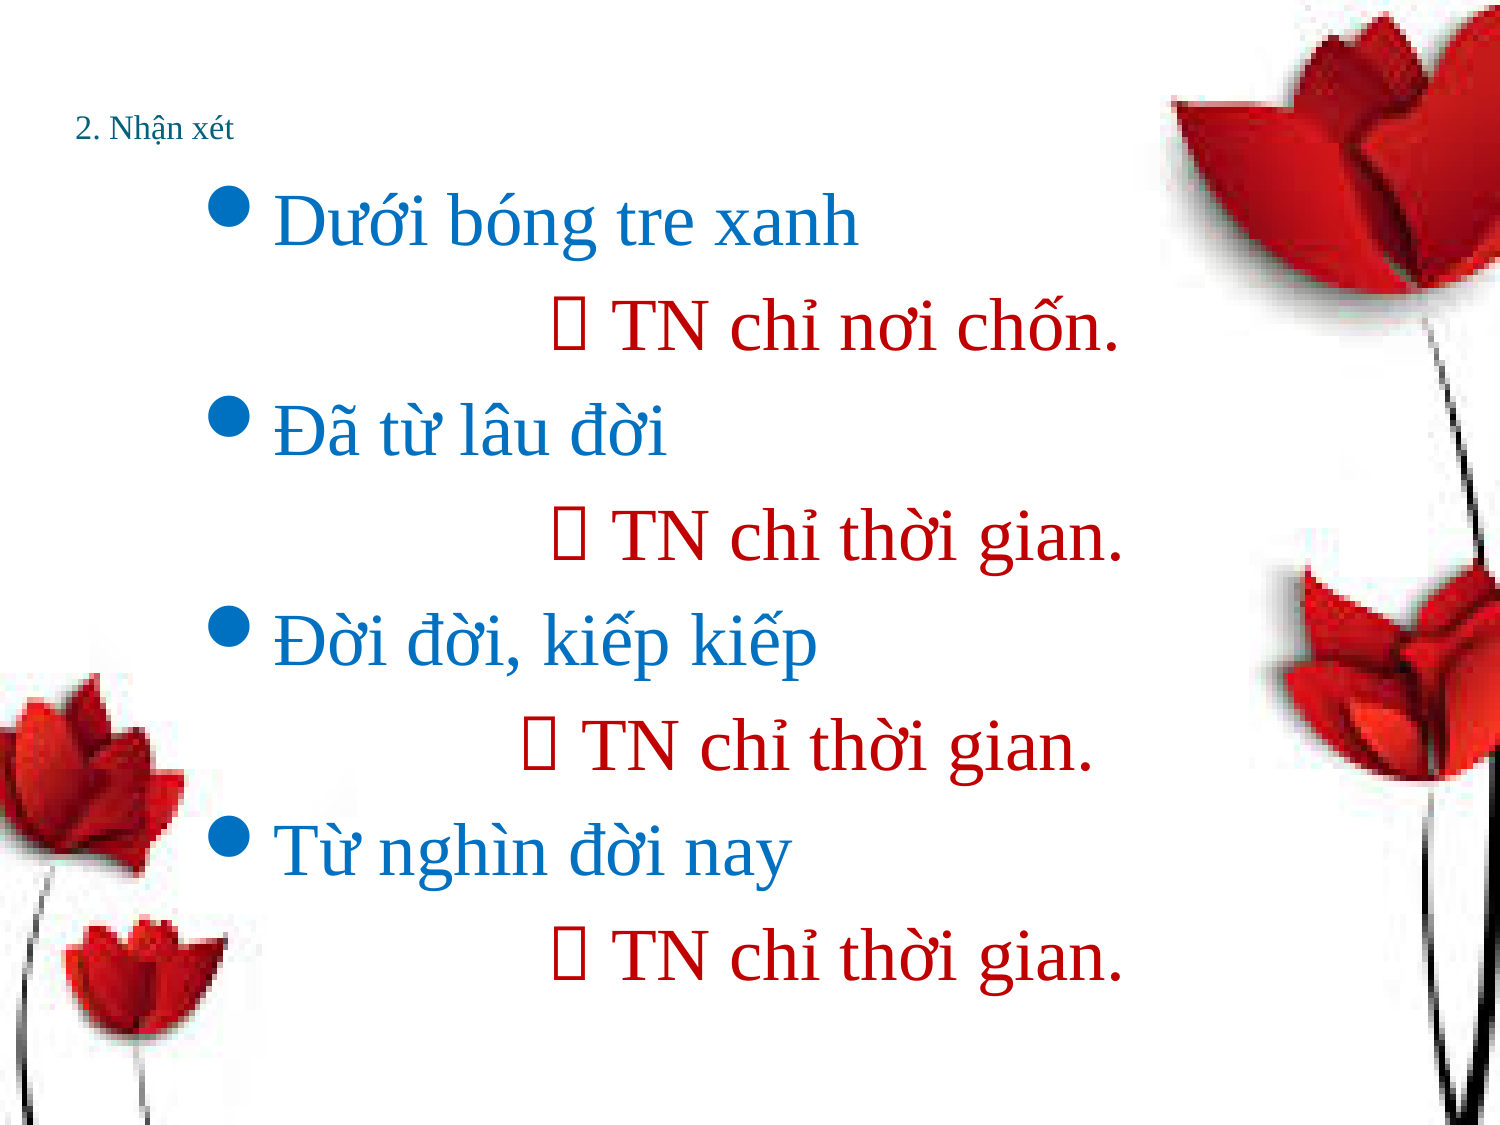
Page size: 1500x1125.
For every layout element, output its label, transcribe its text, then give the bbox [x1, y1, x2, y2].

list Dưới bóng tre xanh  TN chỉ nơi chốn. Đã từ lâu đời  TN chỉ thời gian. Đời đời, kiếp kiếp  TN chỉ thời gian. Từ nghìn đời nay  TN chỉ thời gian. [187, 162, 1500, 1013]
picture [0, 0, 1500, 1125]
title 2. Nhận xét [75, 62, 1313, 147]
